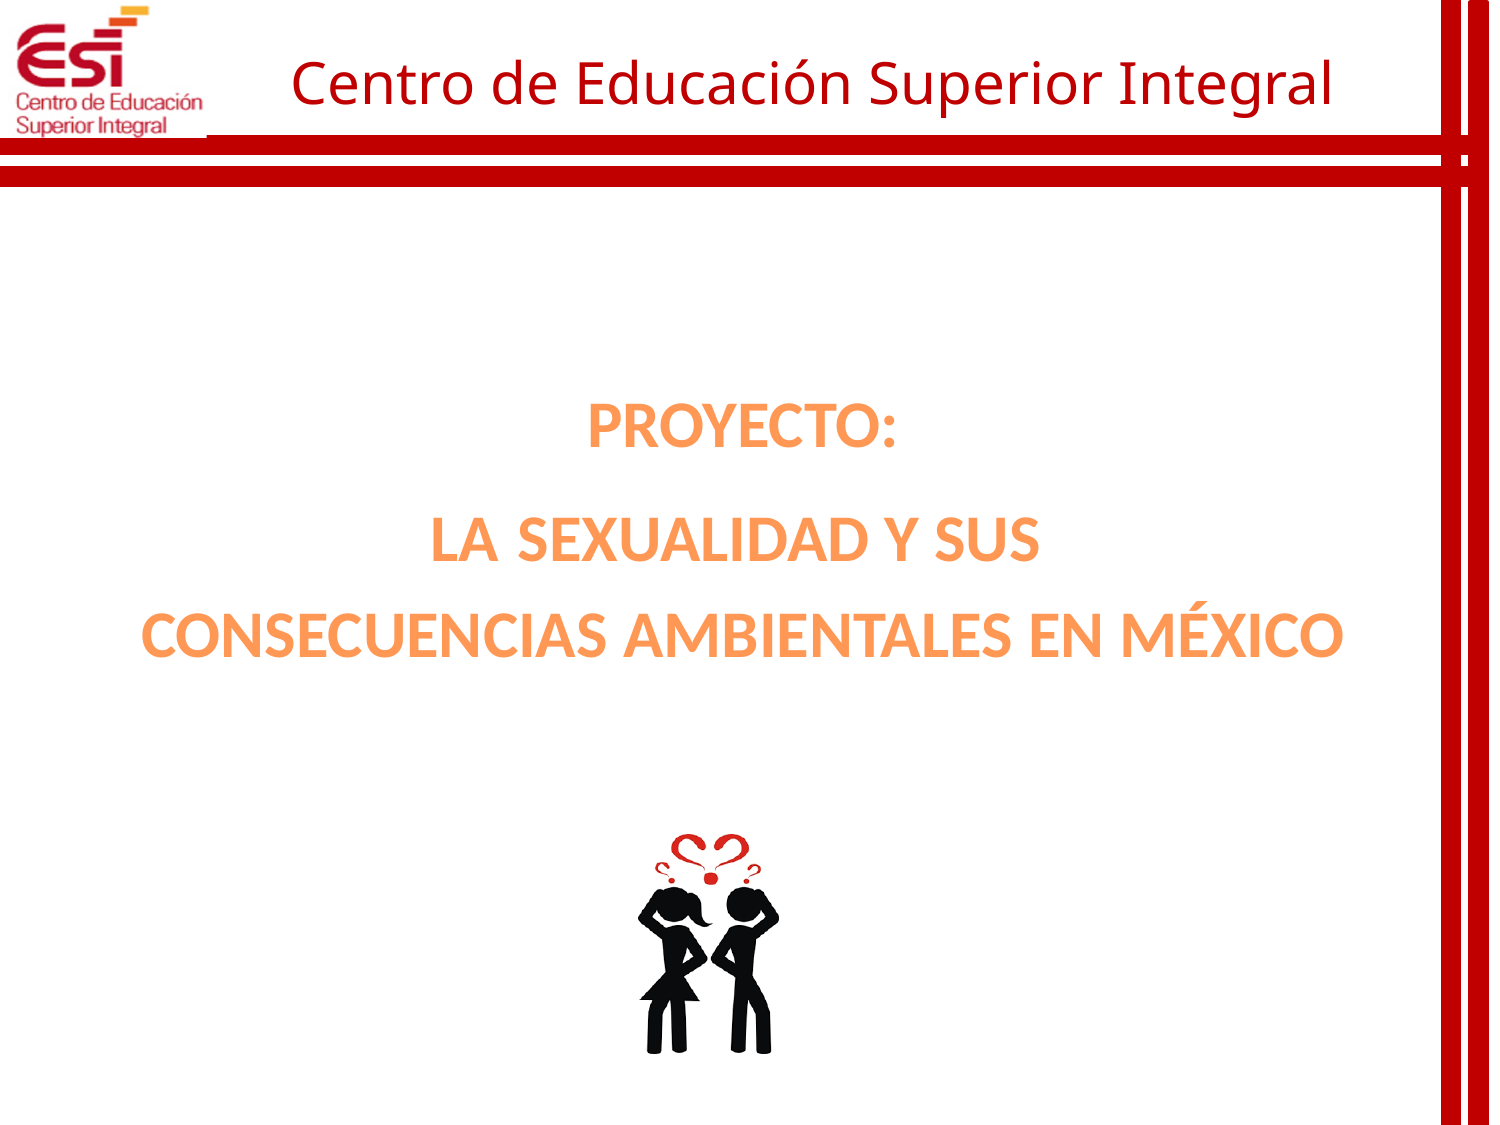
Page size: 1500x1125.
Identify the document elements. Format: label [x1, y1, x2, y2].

picture [638, 833, 779, 1054]
text_box [0, 0, 1487, 1125]
picture [0, 1, 207, 138]
